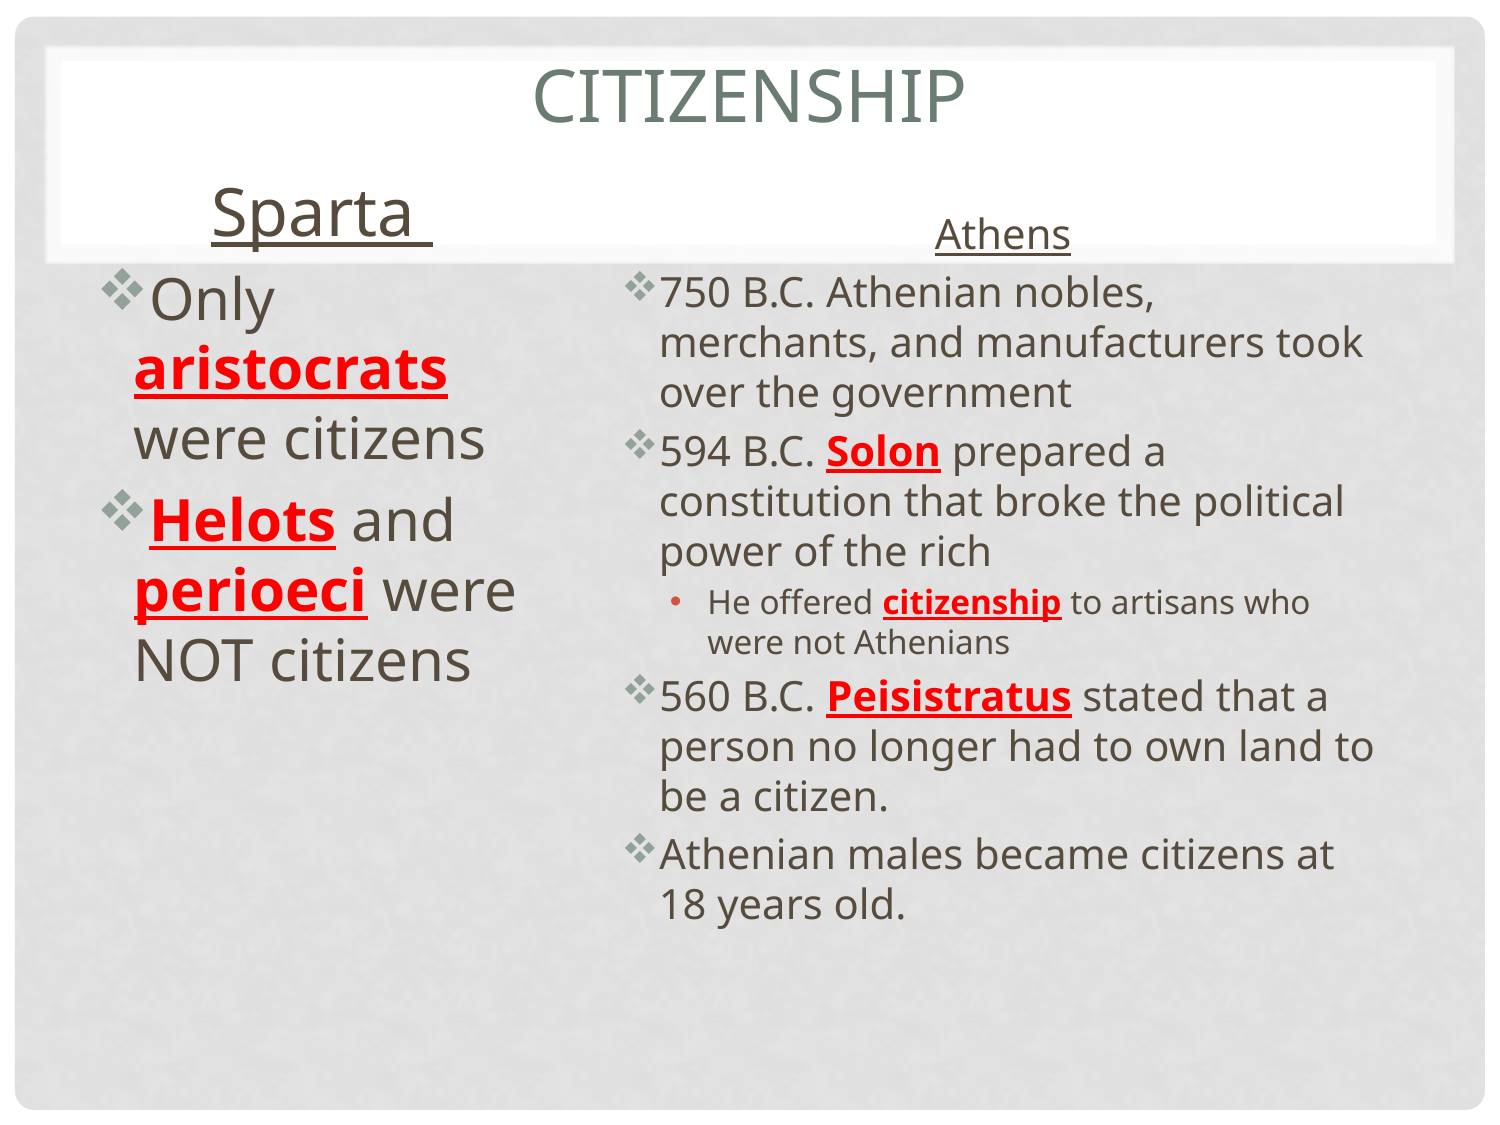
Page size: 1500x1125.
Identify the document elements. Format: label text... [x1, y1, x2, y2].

title Citizenship [75, 0, 1425, 188]
list Athens 750 B.C. Athenian nobles, merchants, and manufacturers took over the government 594 B.C. Solon prepared a constitution that broke the political power of the rich He offered citizenship to artisans who were not Athenians 560 B.C. Peisistratus stated that a person no longer had to own land to be a citizen. Athenian males became citizens at 18 years old. [587, 200, 1400, 1100]
list Sparta Only aristocrats were citizens Helots and perioeci were NOT citizens [62, 162, 563, 1100]
